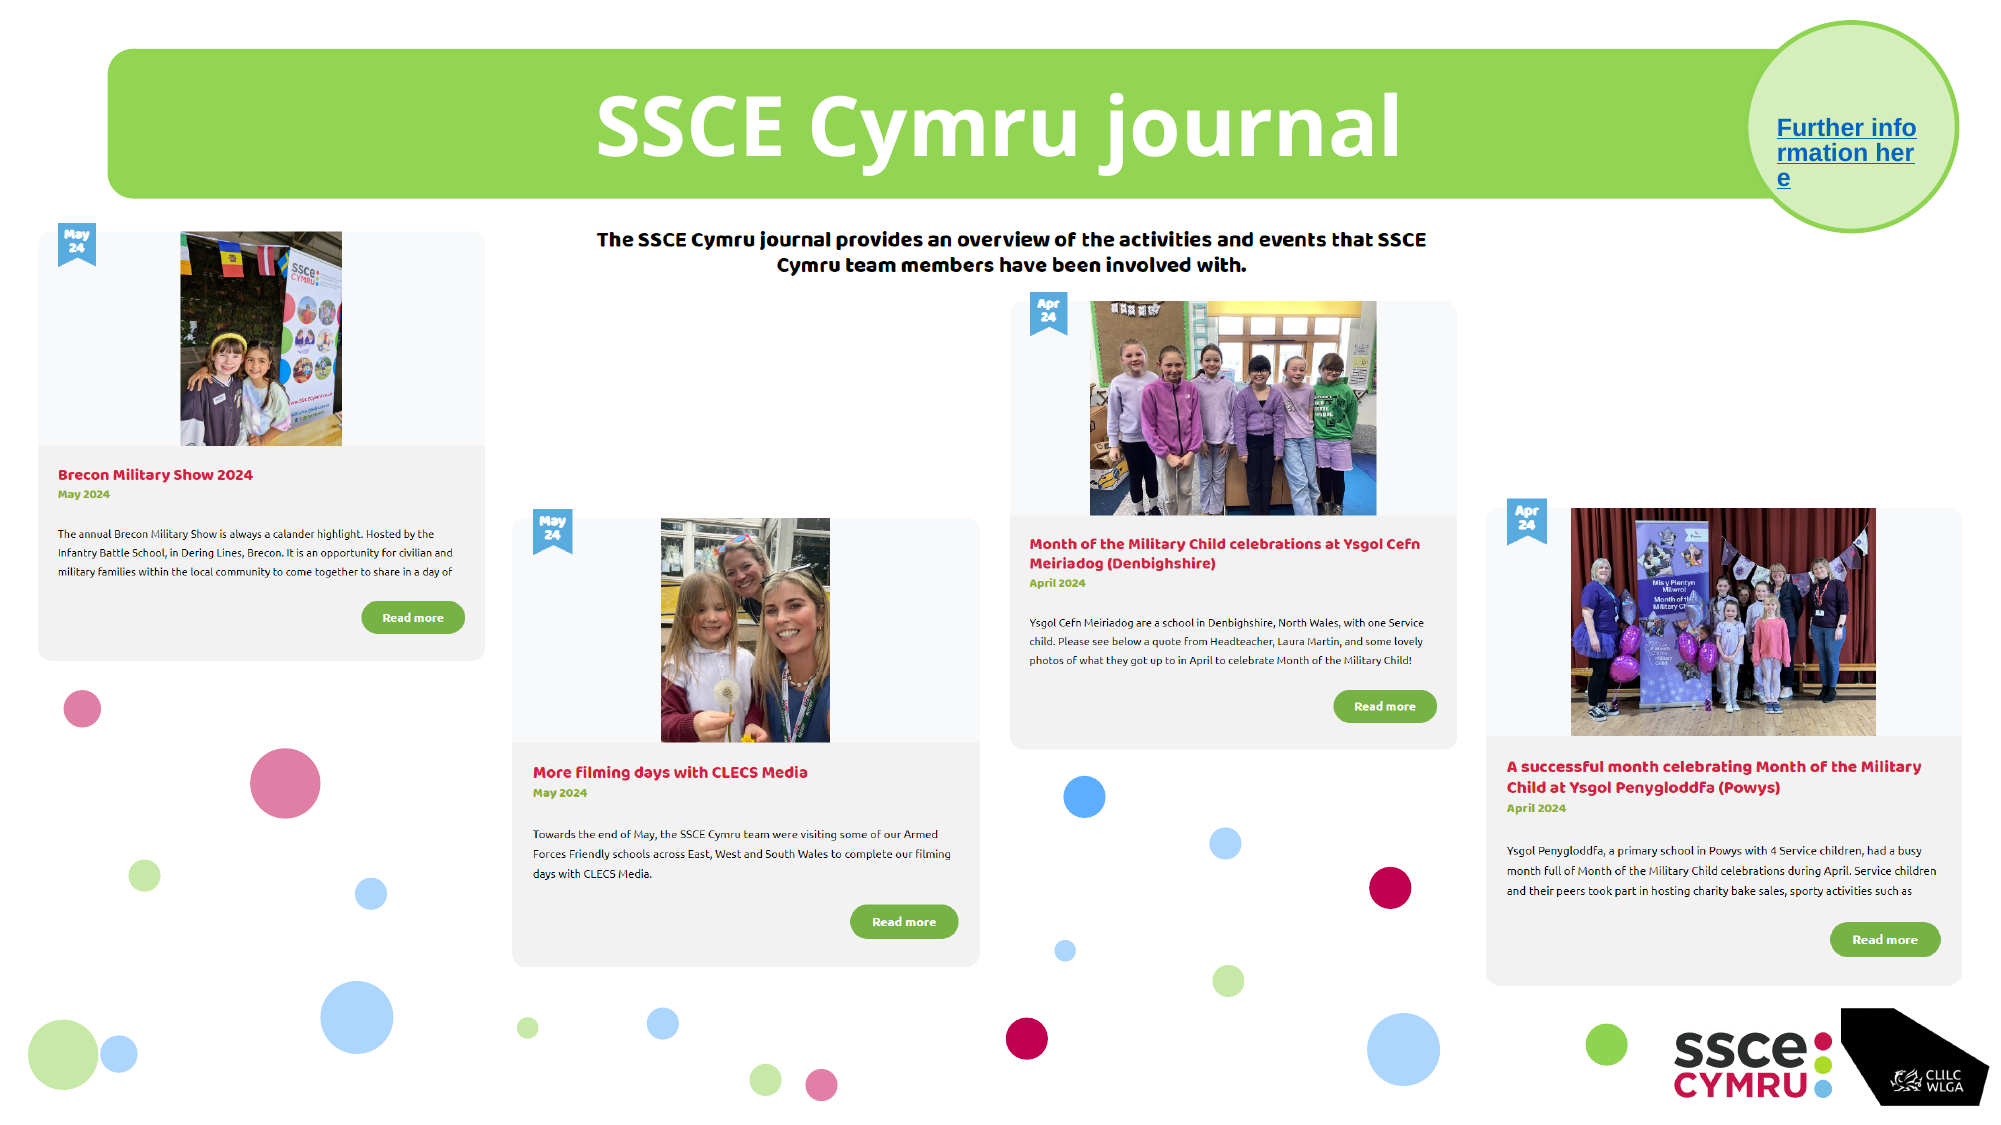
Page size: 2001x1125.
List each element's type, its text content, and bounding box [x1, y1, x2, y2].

text_box [249, 747, 322, 820]
text_box [62, 689, 103, 729]
text_box [1584, 1022, 1629, 1067]
text_box [804, 1067, 839, 1103]
picture [31, 203, 1700, 983]
text_box [748, 1062, 783, 1098]
text_box [1368, 865, 1413, 911]
text_box [127, 858, 162, 893]
text_box [27, 1018, 100, 1092]
text_box [353, 876, 389, 911]
picture [1841, 1008, 1995, 1107]
text_box [1062, 774, 1107, 820]
text_box Further information here [1745, 21, 1959, 233]
text_box [1366, 1011, 1442, 1088]
picture [1481, 488, 1974, 994]
text_box [1053, 938, 1078, 963]
text_box [1211, 963, 1246, 999]
text_box [99, 1034, 139, 1074]
text_box [319, 979, 395, 1055]
text_box [1208, 826, 1243, 861]
text_box [645, 1006, 680, 1041]
text_box SSCE Cymru journal [107, 48, 1779, 199]
picture [1666, 1024, 1835, 1107]
text_box [515, 1016, 540, 1040]
text_box [1004, 1016, 1049, 1061]
